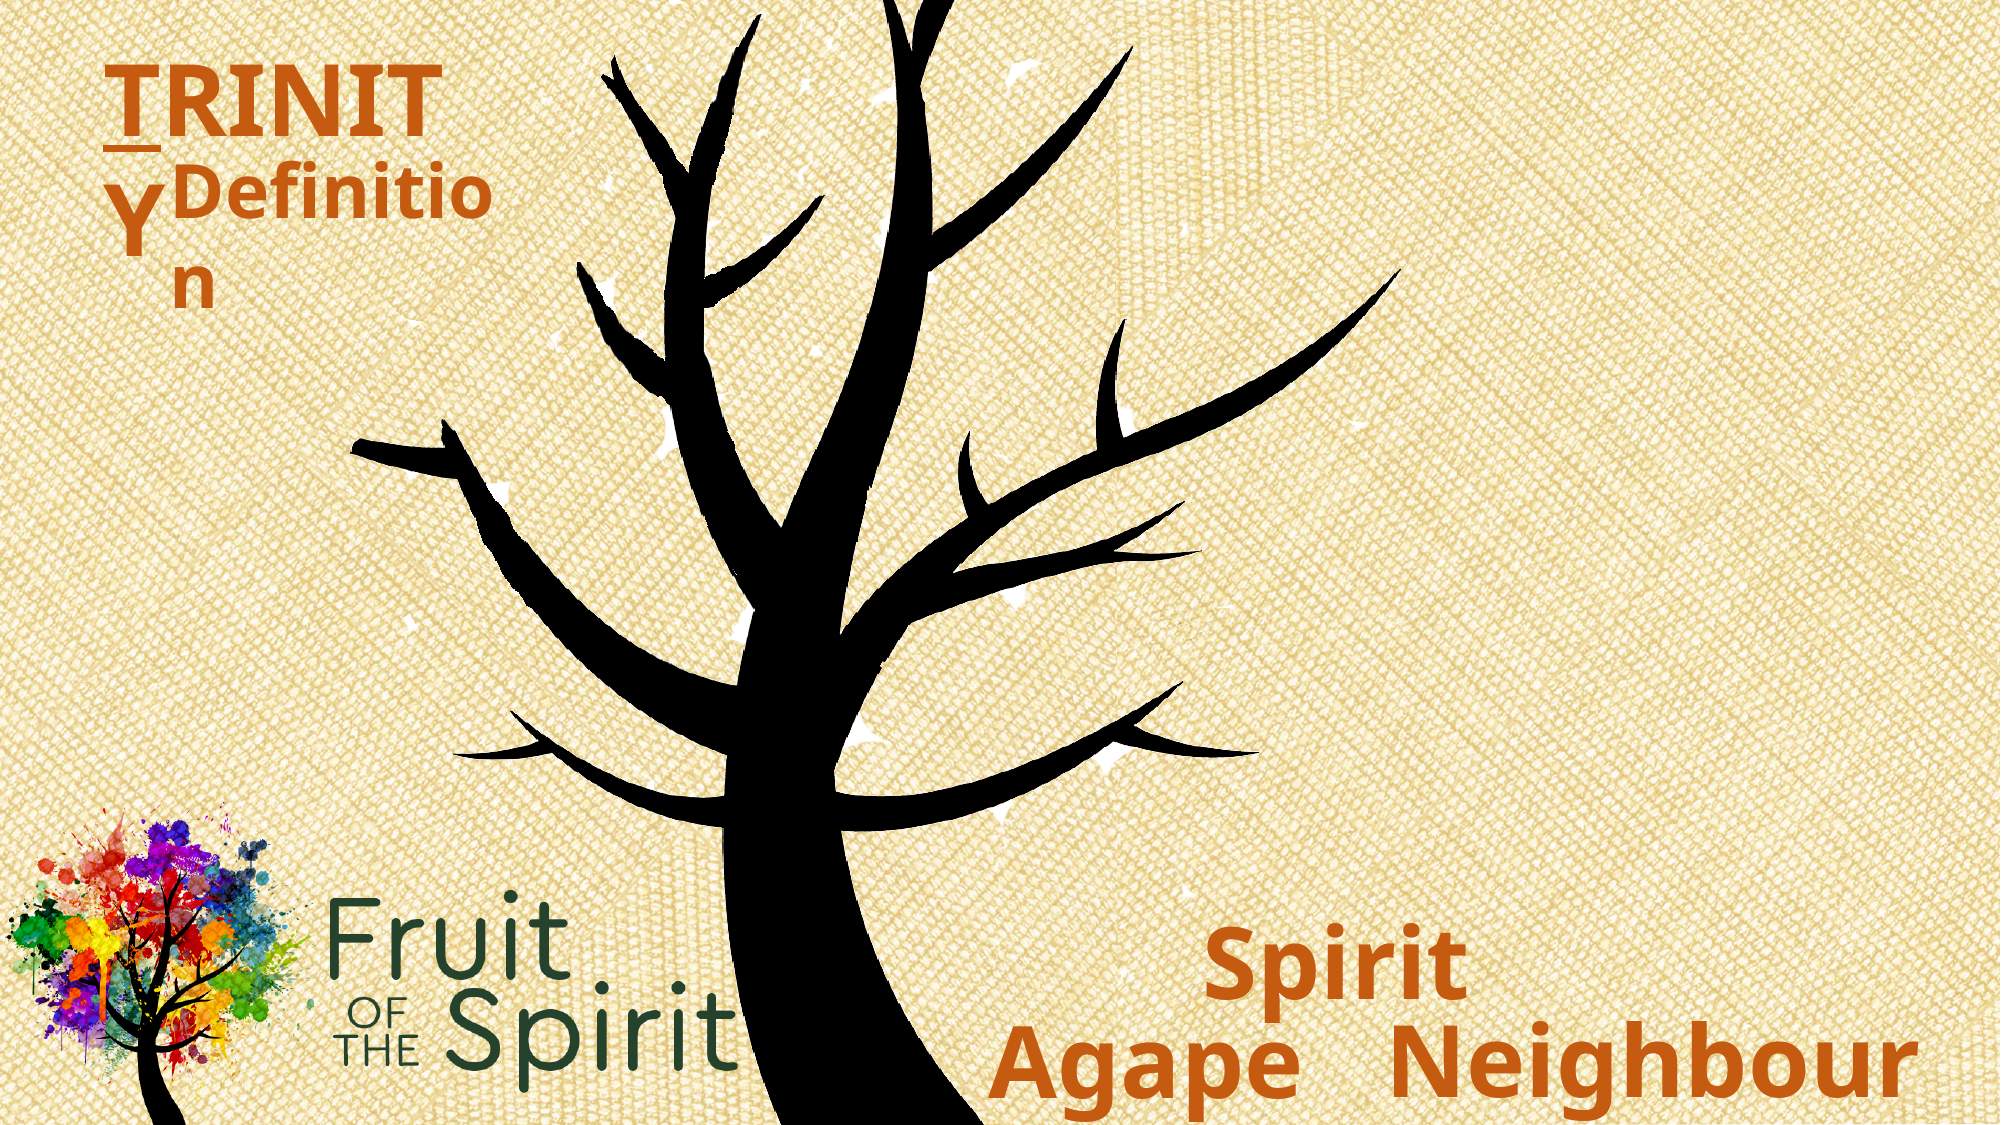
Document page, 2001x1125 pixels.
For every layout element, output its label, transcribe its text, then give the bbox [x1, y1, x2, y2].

text_box Spirit [1488, 892, 1585, 989]
picture [0, 0, 2000, 1125]
text_box TRINITY [88, 29, 300, 285]
text_box Neighbour [1488, 989, 1955, 1125]
text_box Definition [154, 135, 300, 331]
